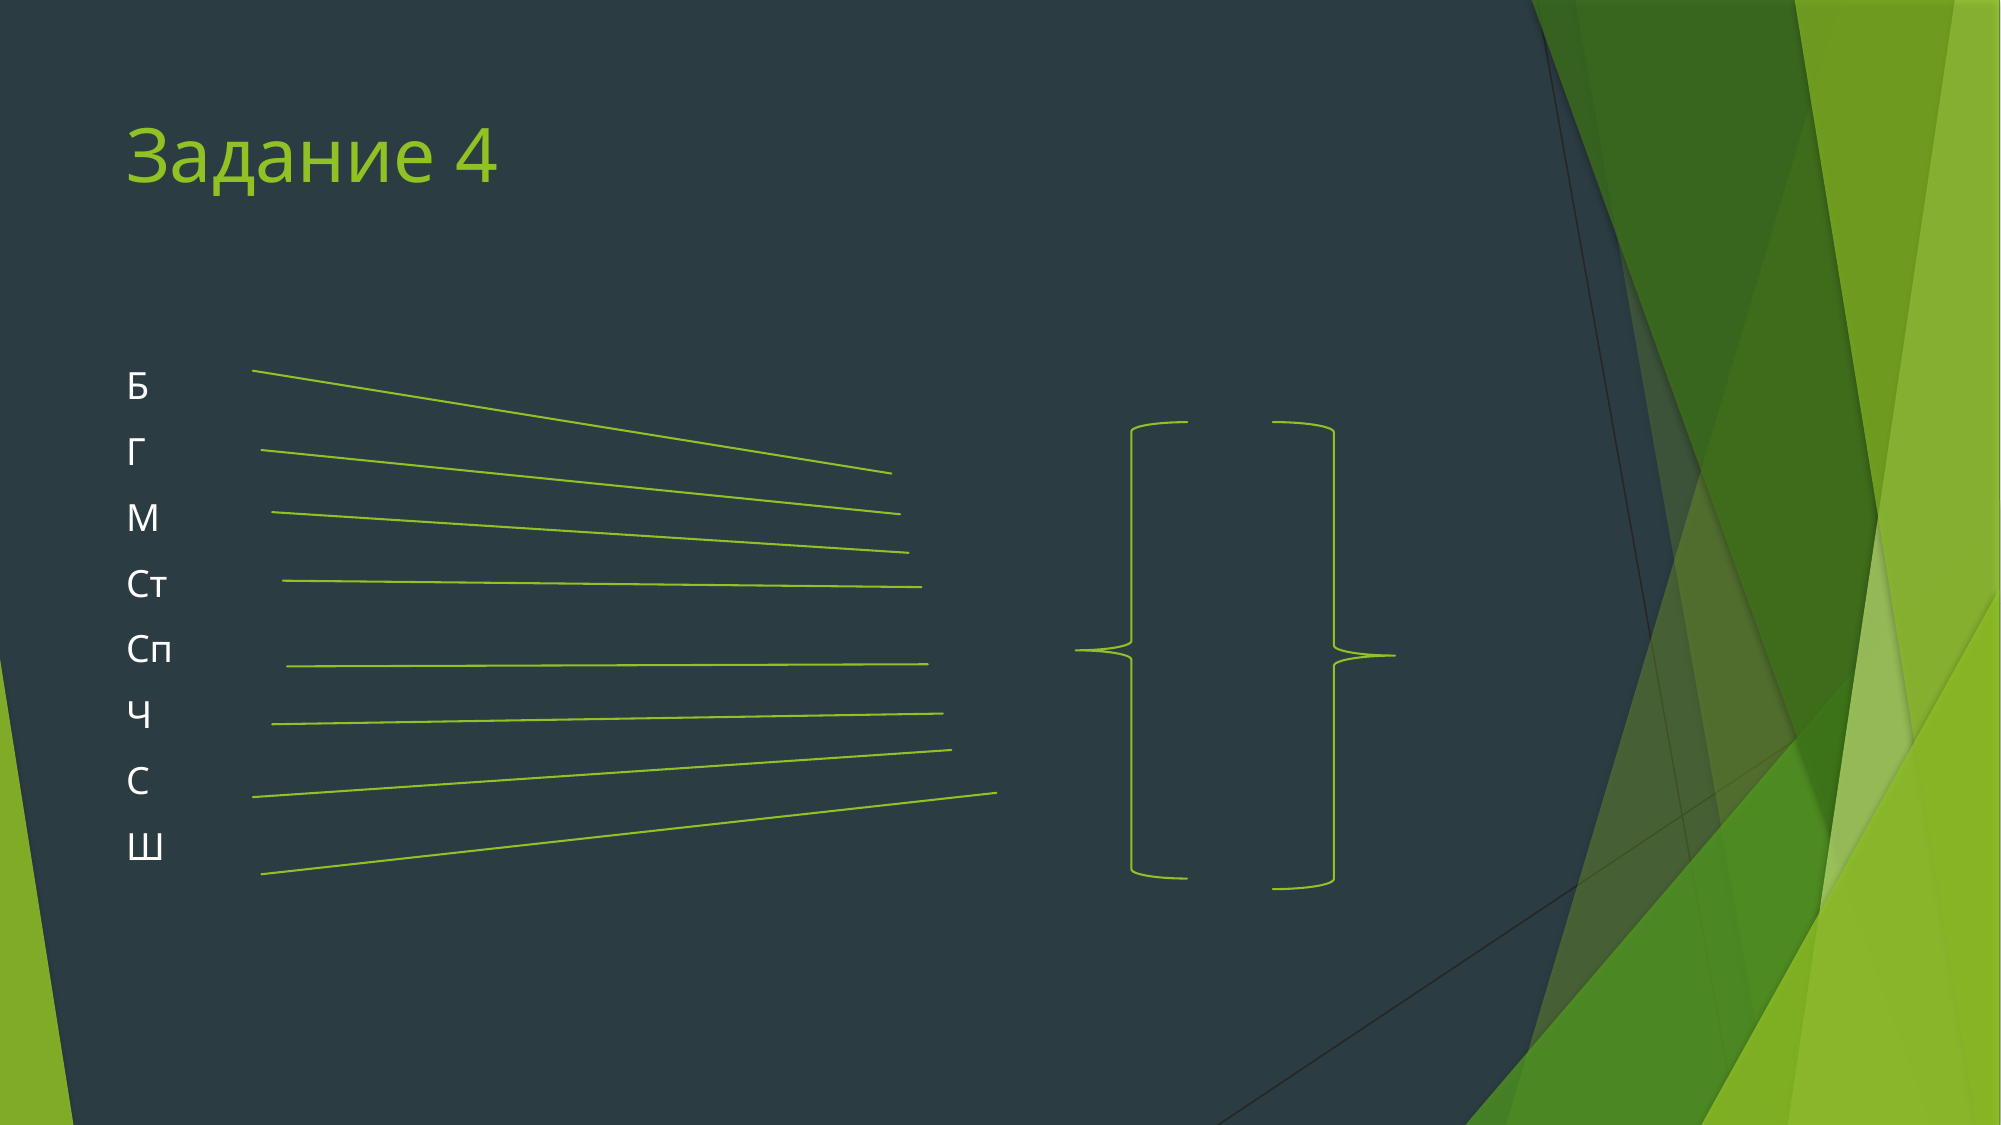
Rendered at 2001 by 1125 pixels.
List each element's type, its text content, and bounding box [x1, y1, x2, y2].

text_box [260, 792, 997, 875]
text_box [1074, 421, 1189, 880]
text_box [271, 713, 944, 725]
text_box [286, 663, 929, 667]
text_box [252, 370, 892, 474]
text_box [252, 749, 952, 798]
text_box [271, 511, 910, 554]
text_box [1271, 421, 1396, 891]
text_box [282, 580, 922, 588]
title Задание 4 [111, 99, 1522, 317]
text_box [260, 449, 901, 515]
list Б Г М Ст Сп Ч С Ш [111, 354, 1522, 992]
